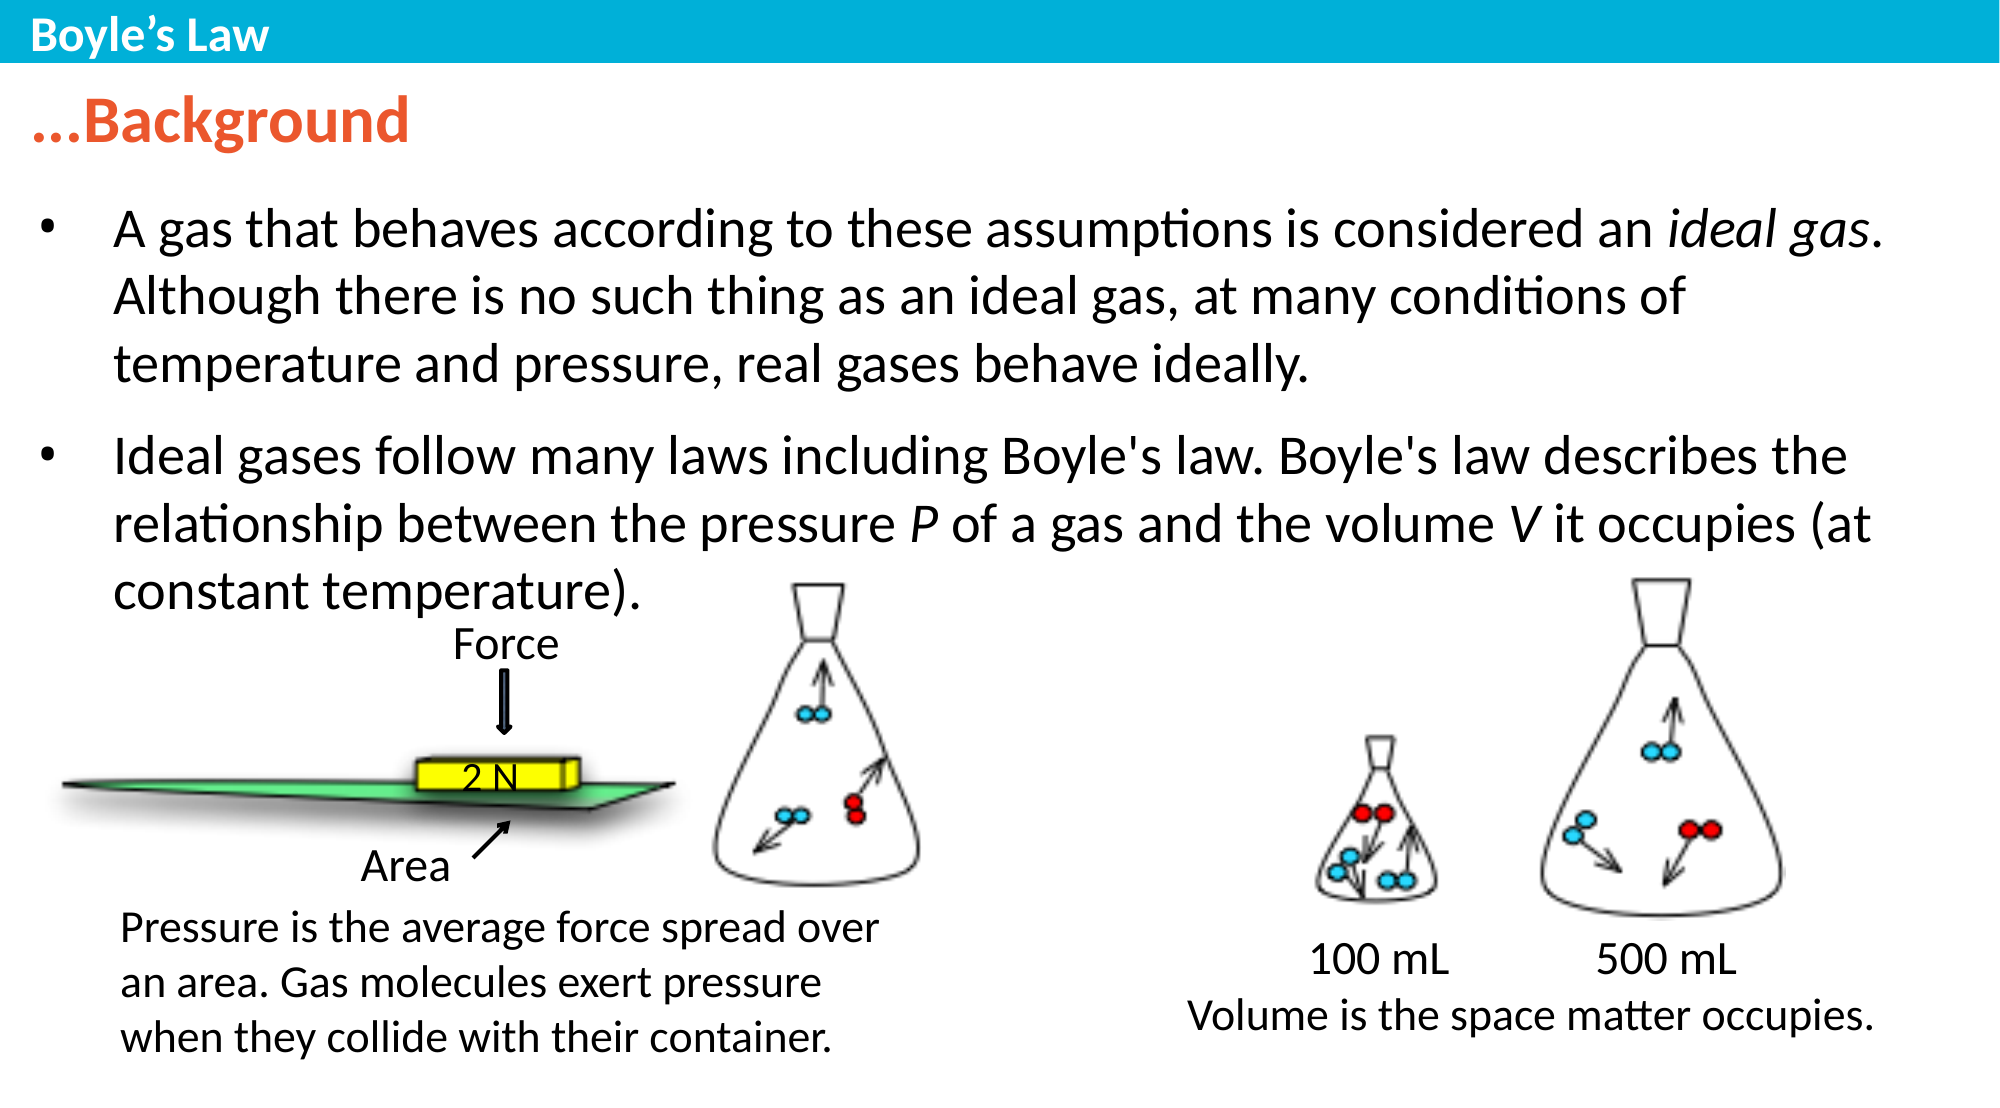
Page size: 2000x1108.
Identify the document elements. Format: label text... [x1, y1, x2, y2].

text_box A gas that behaves according to these assumptions is considered an ideal gas. Although there is no such thing as an ideal gas, at many conditions of temperature and pressure, real gases behave ideally. Ideal gases follow many laws including Boyle's law. Boyle's law describes the relationship between the pressure P of a gas and the volume V it occupies (at constant temperature). [37, 191, 1981, 622]
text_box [1182, 573, 1891, 1040]
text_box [29, 610, 711, 892]
text_box Pressure is the average force spread over an area. Gas molecules exert pressure when they collide with their container. [120, 901, 923, 1062]
text_box Boyle’s Law [0, 1, 2000, 62]
picture [710, 578, 927, 892]
text_box ...Background [30, 75, 569, 156]
